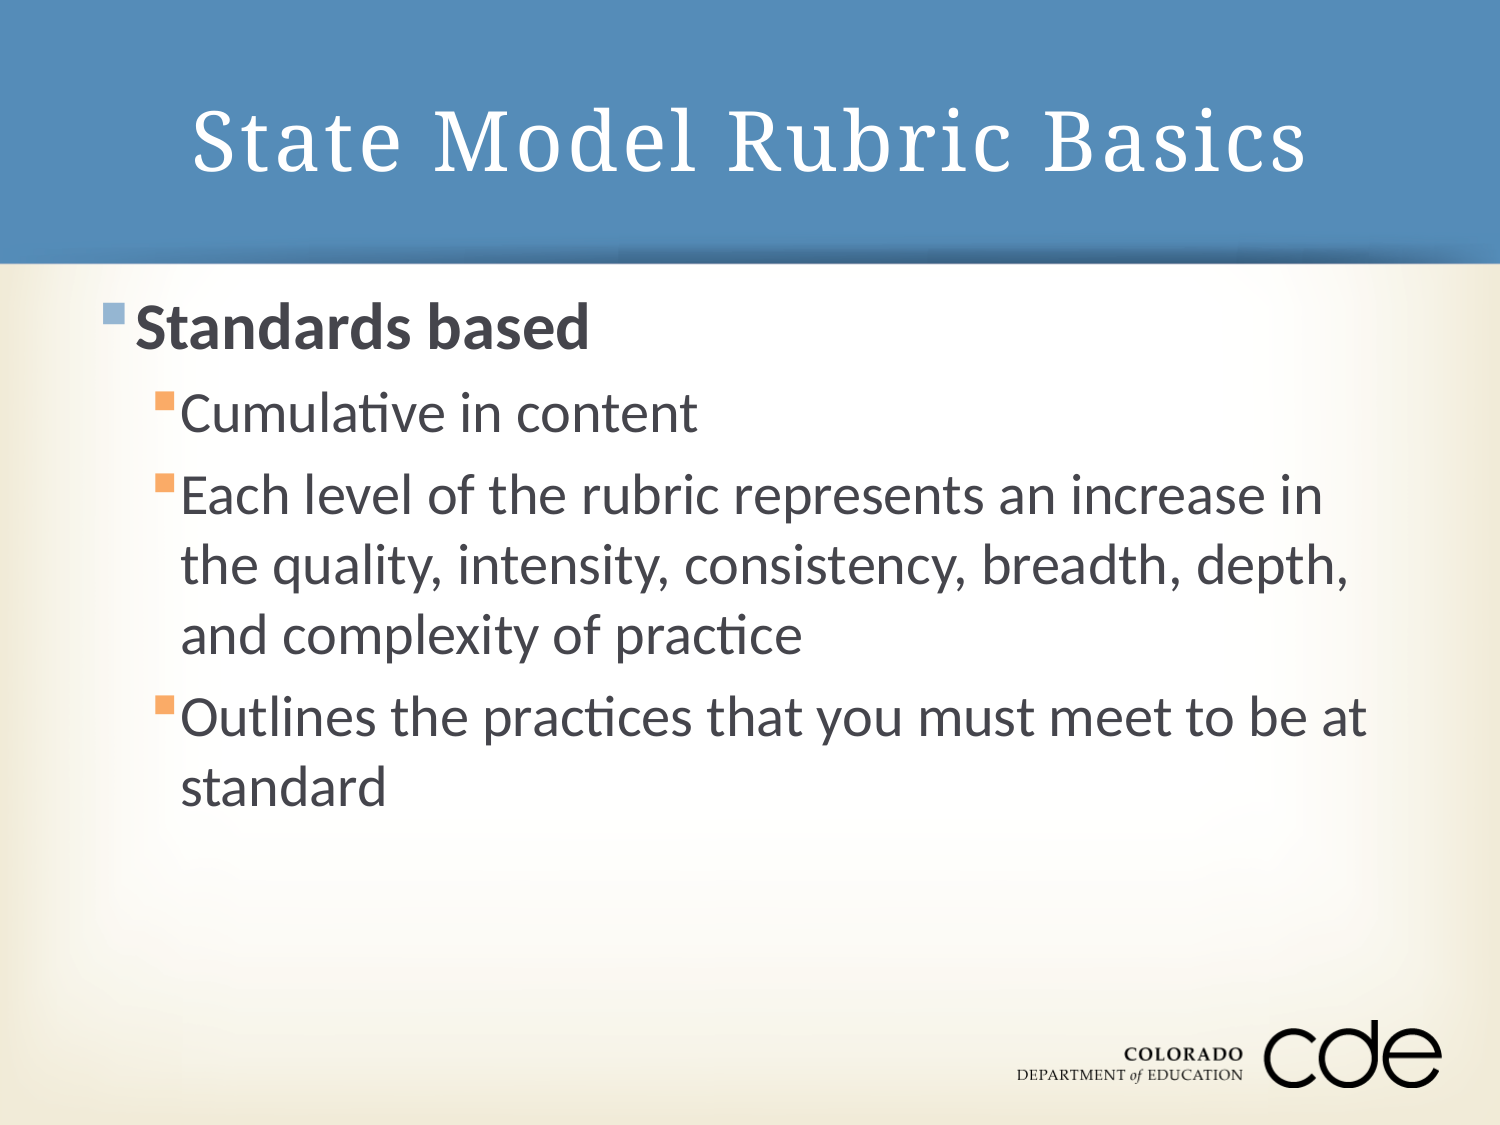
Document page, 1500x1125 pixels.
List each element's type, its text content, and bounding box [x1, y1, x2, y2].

picture [0, 0, 1500, 1125]
title State Model Rubric Basics [75, 80, 1425, 269]
list Standards based Cumulative in content Each level of the rubric represents an increase in the quality, intensity, consistency, breadth, depth, and complexity of practice Outlines the practices that you must meet to be at standard [75, 275, 1425, 1018]
